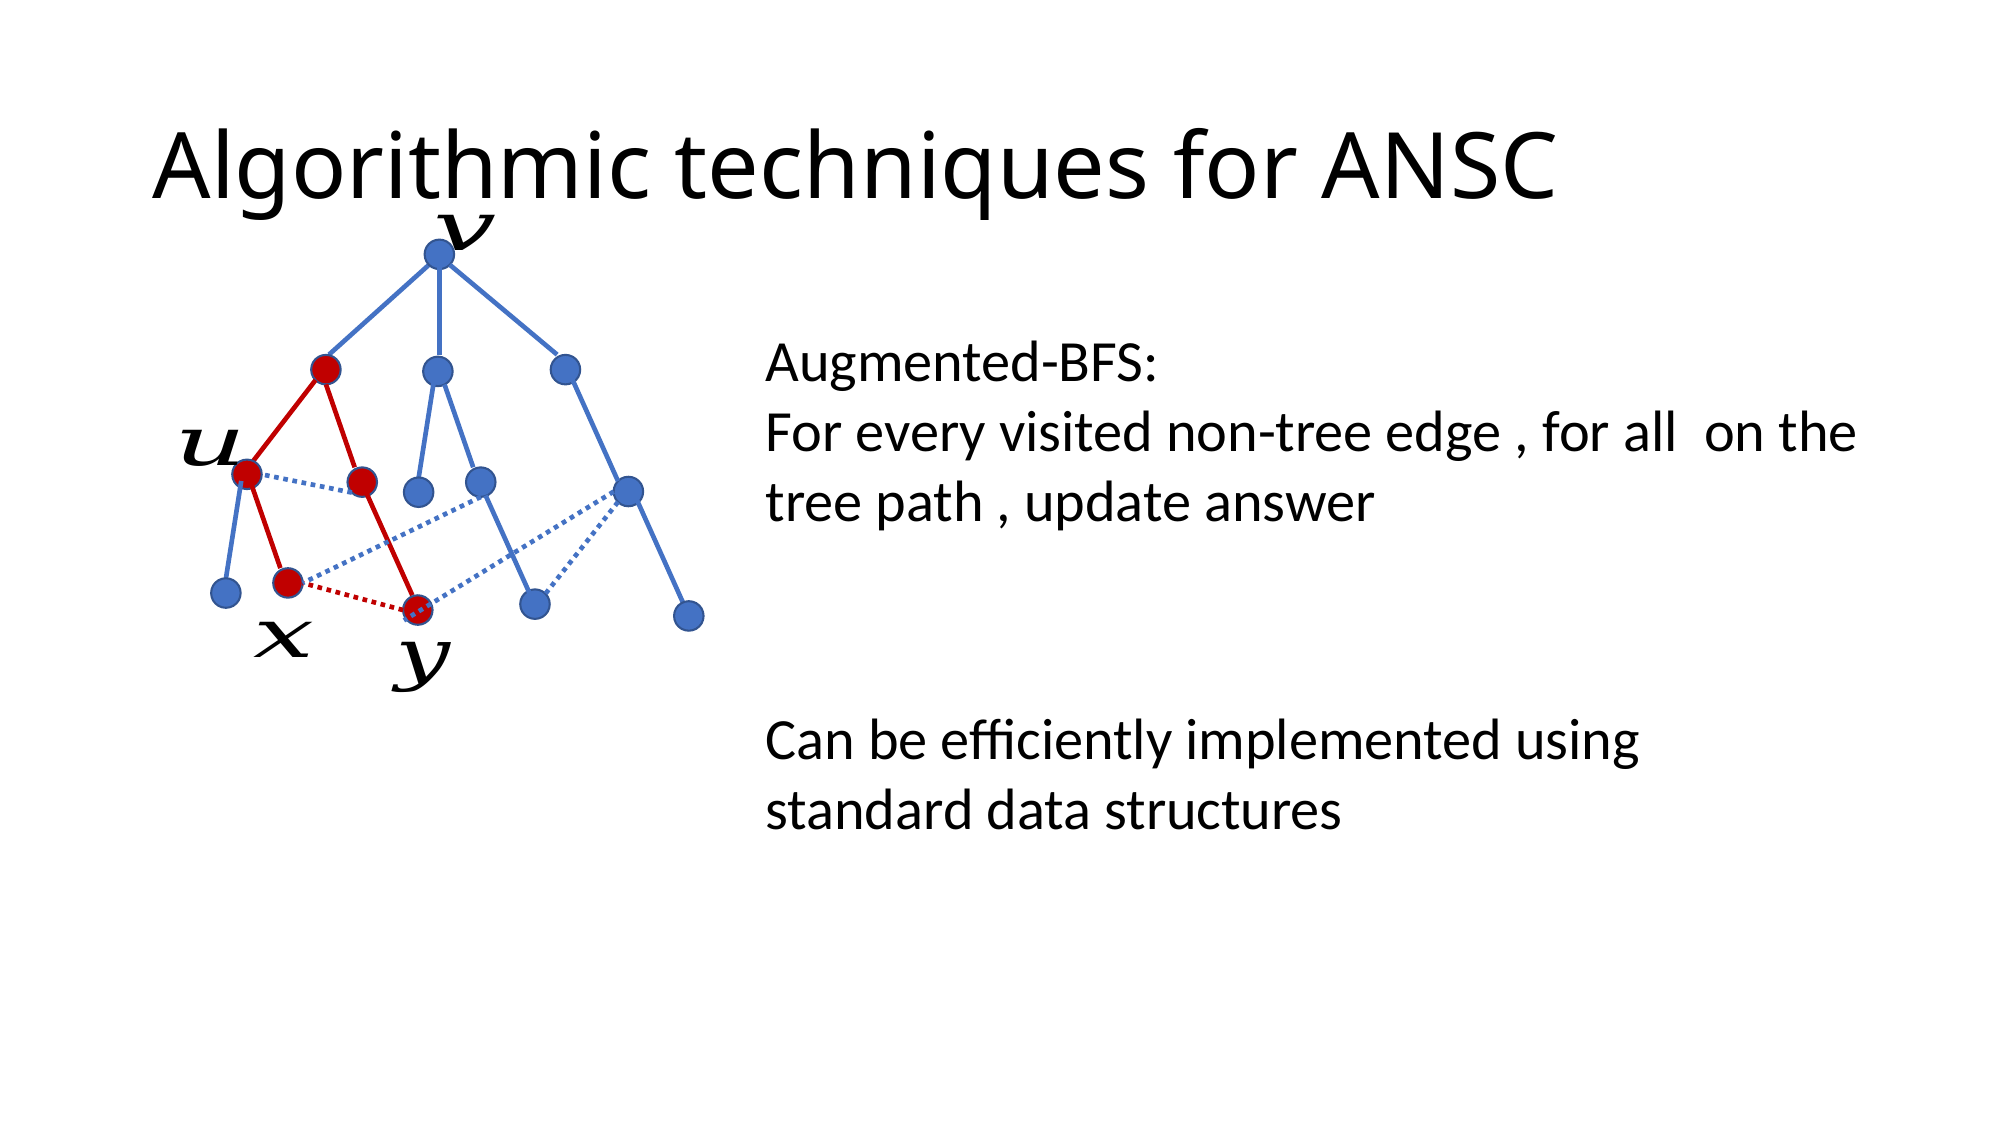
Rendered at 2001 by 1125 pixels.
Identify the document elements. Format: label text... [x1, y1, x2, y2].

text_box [636, 498, 684, 604]
text_box [272, 567, 302, 599]
text_box [612, 475, 645, 508]
text_box [210, 577, 242, 609]
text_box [250, 380, 316, 464]
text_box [365, 490, 413, 496]
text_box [571, 376, 618, 482]
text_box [403, 491, 614, 621]
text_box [261, 474, 352, 493]
title Algorithmic techniques for ANSC [137, 59, 1863, 278]
text_box [549, 353, 582, 386]
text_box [225, 480, 242, 579]
text_box [673, 600, 705, 632]
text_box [302, 496, 481, 583]
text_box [418, 380, 434, 478]
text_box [328, 264, 429, 355]
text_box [444, 384, 474, 468]
text_box Can be efficiently implemented using standard data structures [750, 693, 1854, 849]
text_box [614, 501, 619, 594]
text_box [231, 458, 263, 491]
text_box [403, 476, 435, 491]
text_box [407, 621, 430, 626]
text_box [302, 583, 403, 611]
text_box [464, 466, 497, 491]
text_box [310, 353, 342, 386]
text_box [325, 384, 355, 468]
text_box [348, 466, 379, 496]
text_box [251, 485, 281, 569]
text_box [449, 264, 558, 355]
text_box [422, 355, 454, 388]
